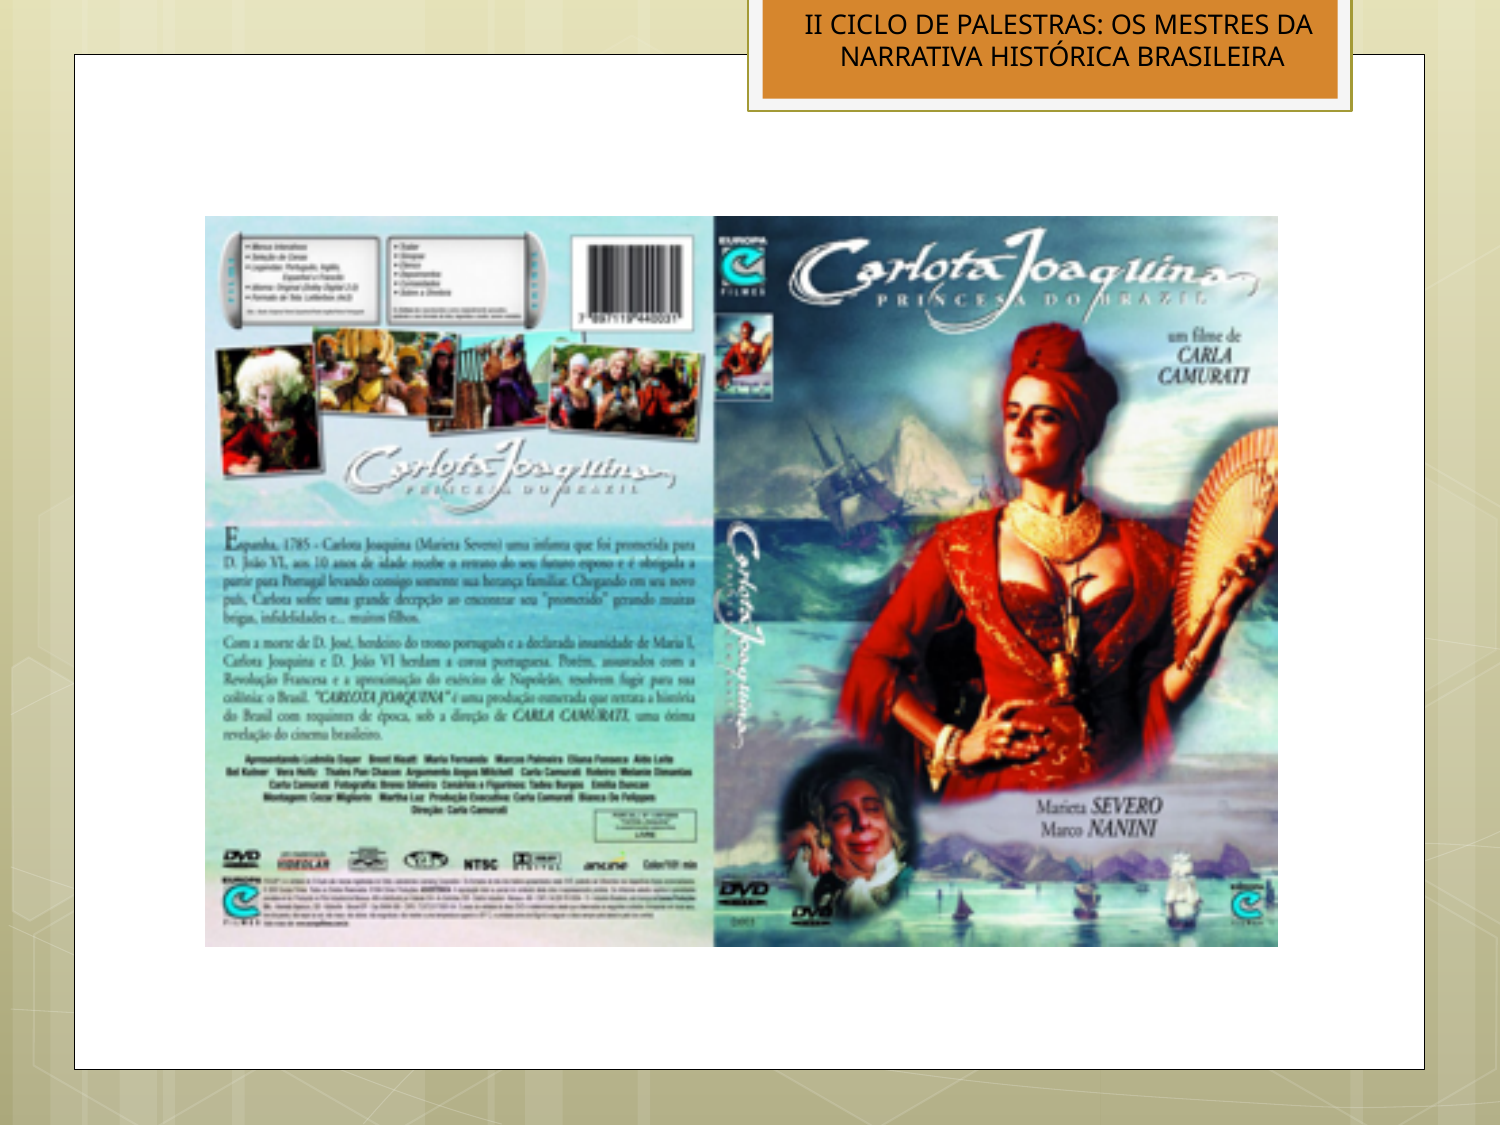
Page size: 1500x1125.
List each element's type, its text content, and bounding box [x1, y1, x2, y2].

text_box II CICLO DE PALESTRAS: OS MESTRES DA NARRATIVA HISTÓRICA BRASILEIRA [709, 0, 1416, 80]
picture [205, 215, 1278, 948]
